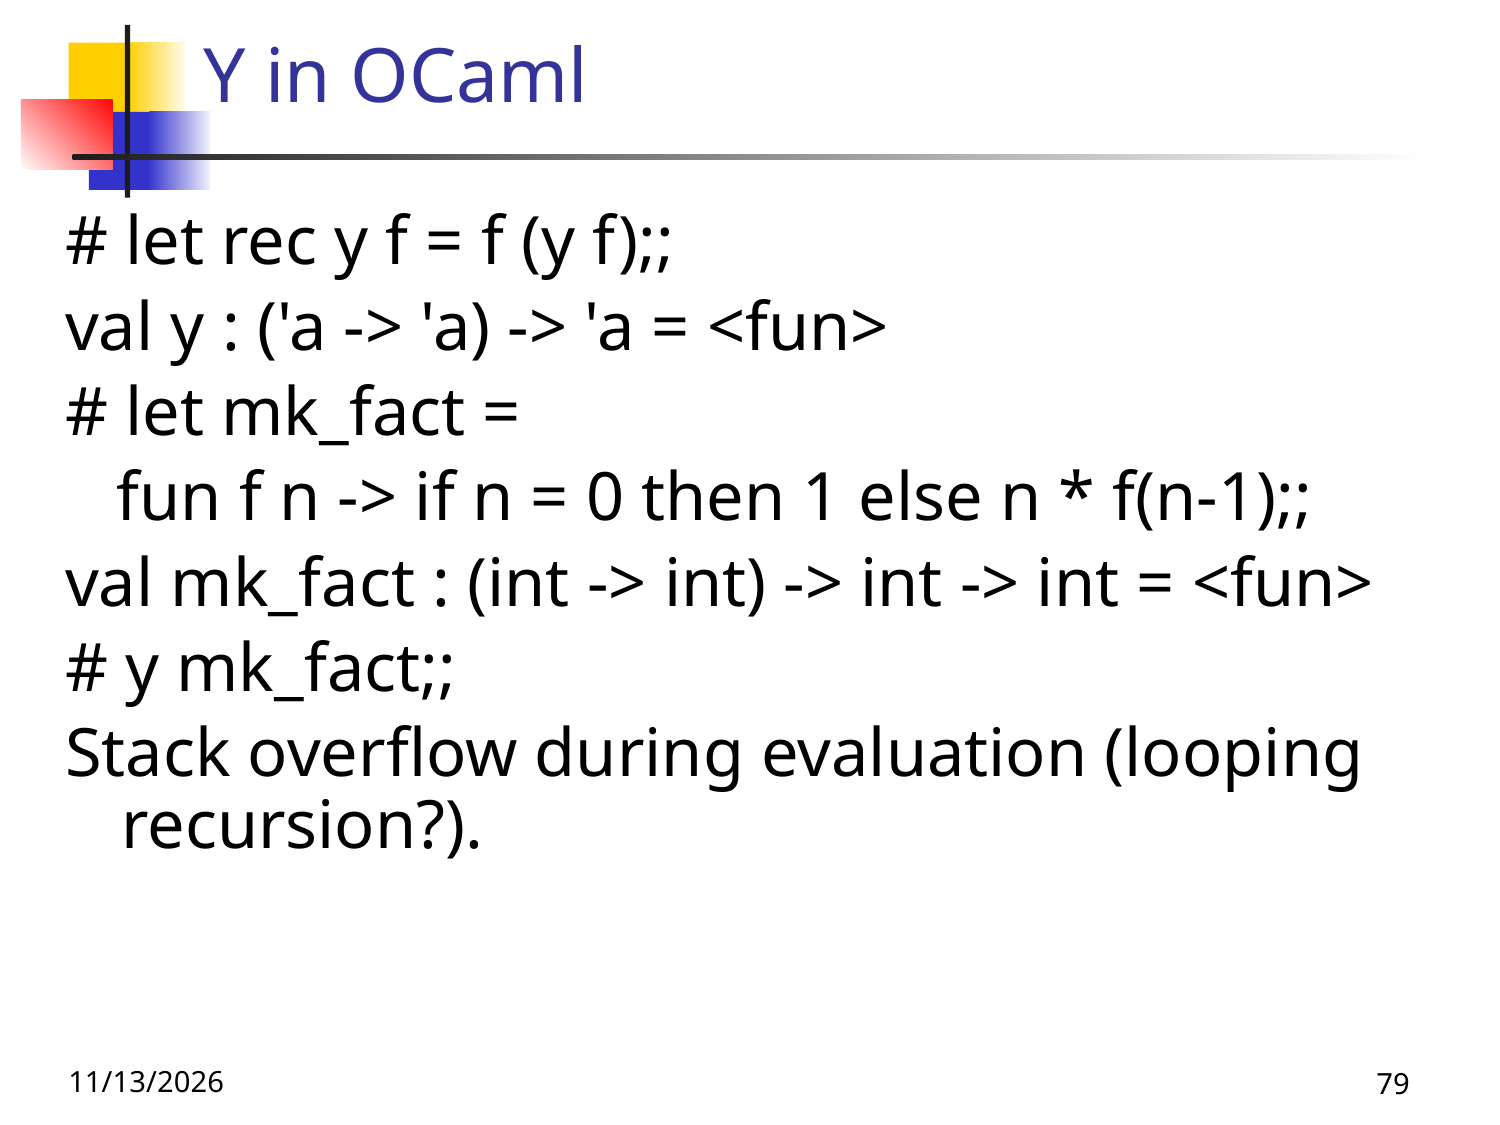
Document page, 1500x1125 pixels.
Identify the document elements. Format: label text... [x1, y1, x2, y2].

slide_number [53, 1035, 367, 1111]
title Y in OCaml [188, 26, 1468, 125]
slide_number 79 [1112, 1037, 1426, 1113]
list # let rec y f = f (y f);; val y : ('a -> 'a) -> 'a = <fun> # let mk_fact = fun f n -> if n = 0 then 1 else n * f(n-1);; val mk_fact : (int -> int) -> int -> int = <fun> # y mk_fact;; Stack overflow during evaluation (looping recursion?). [50, 200, 1469, 1006]
